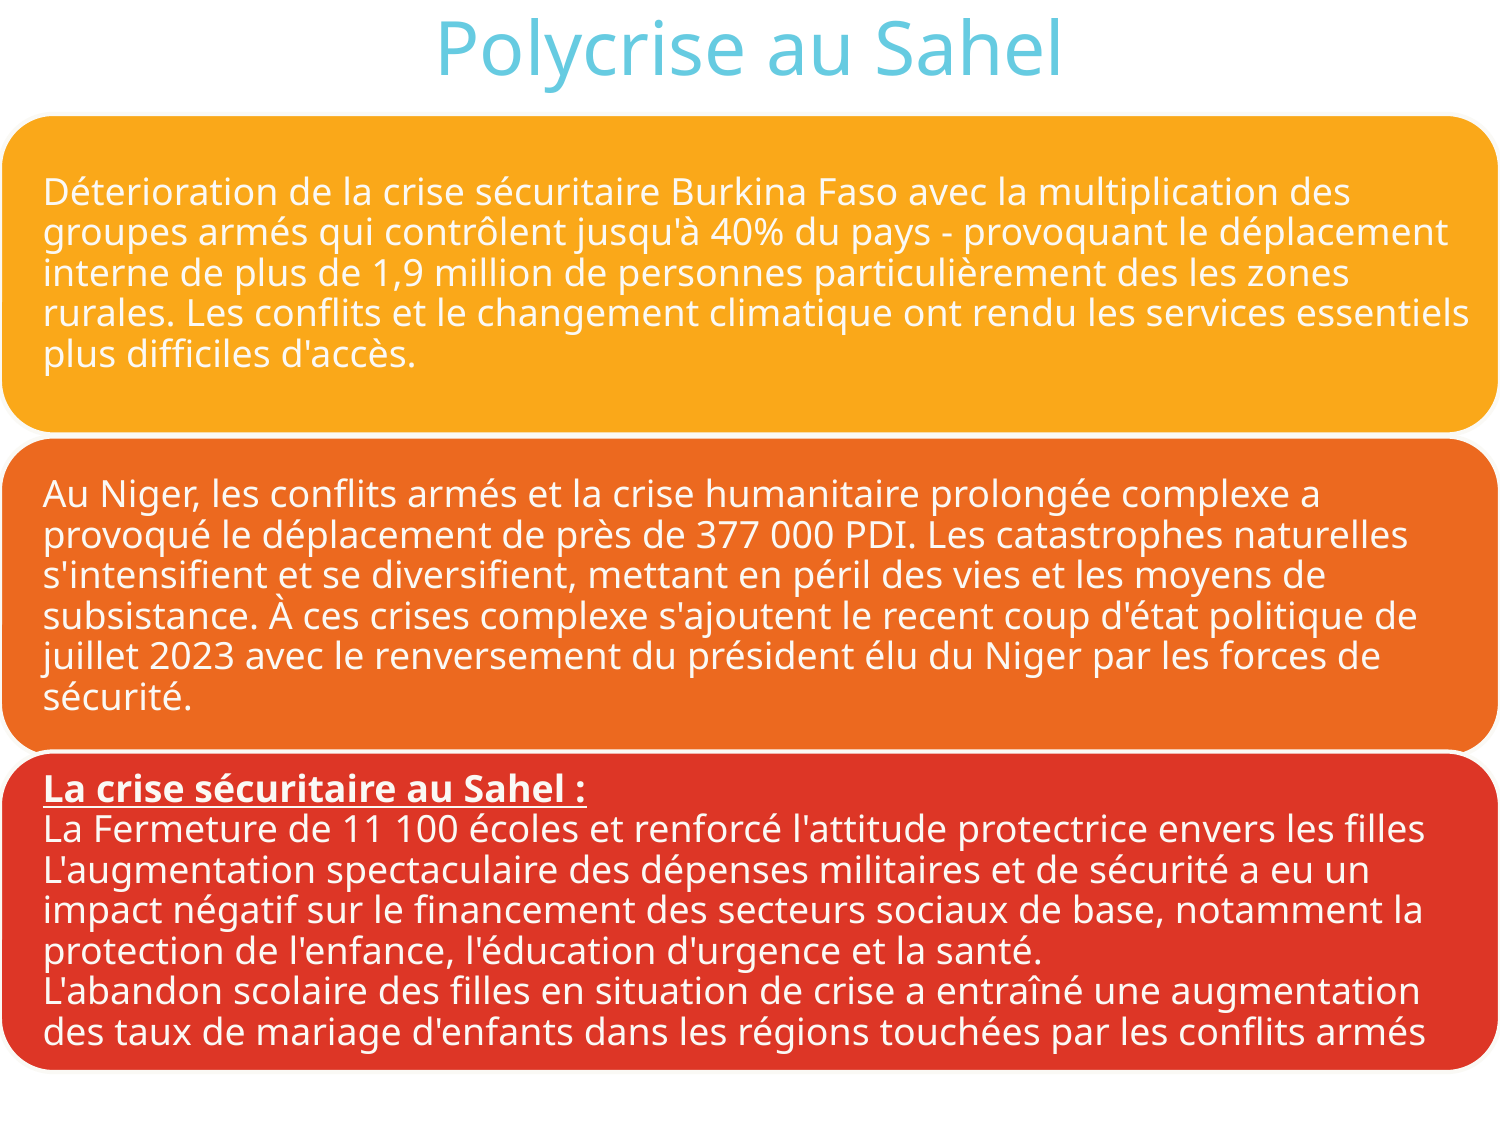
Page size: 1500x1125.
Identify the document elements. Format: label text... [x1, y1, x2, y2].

title Polycrise au Sahel [111, 0, 1389, 111]
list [0, 113, 1500, 1081]
